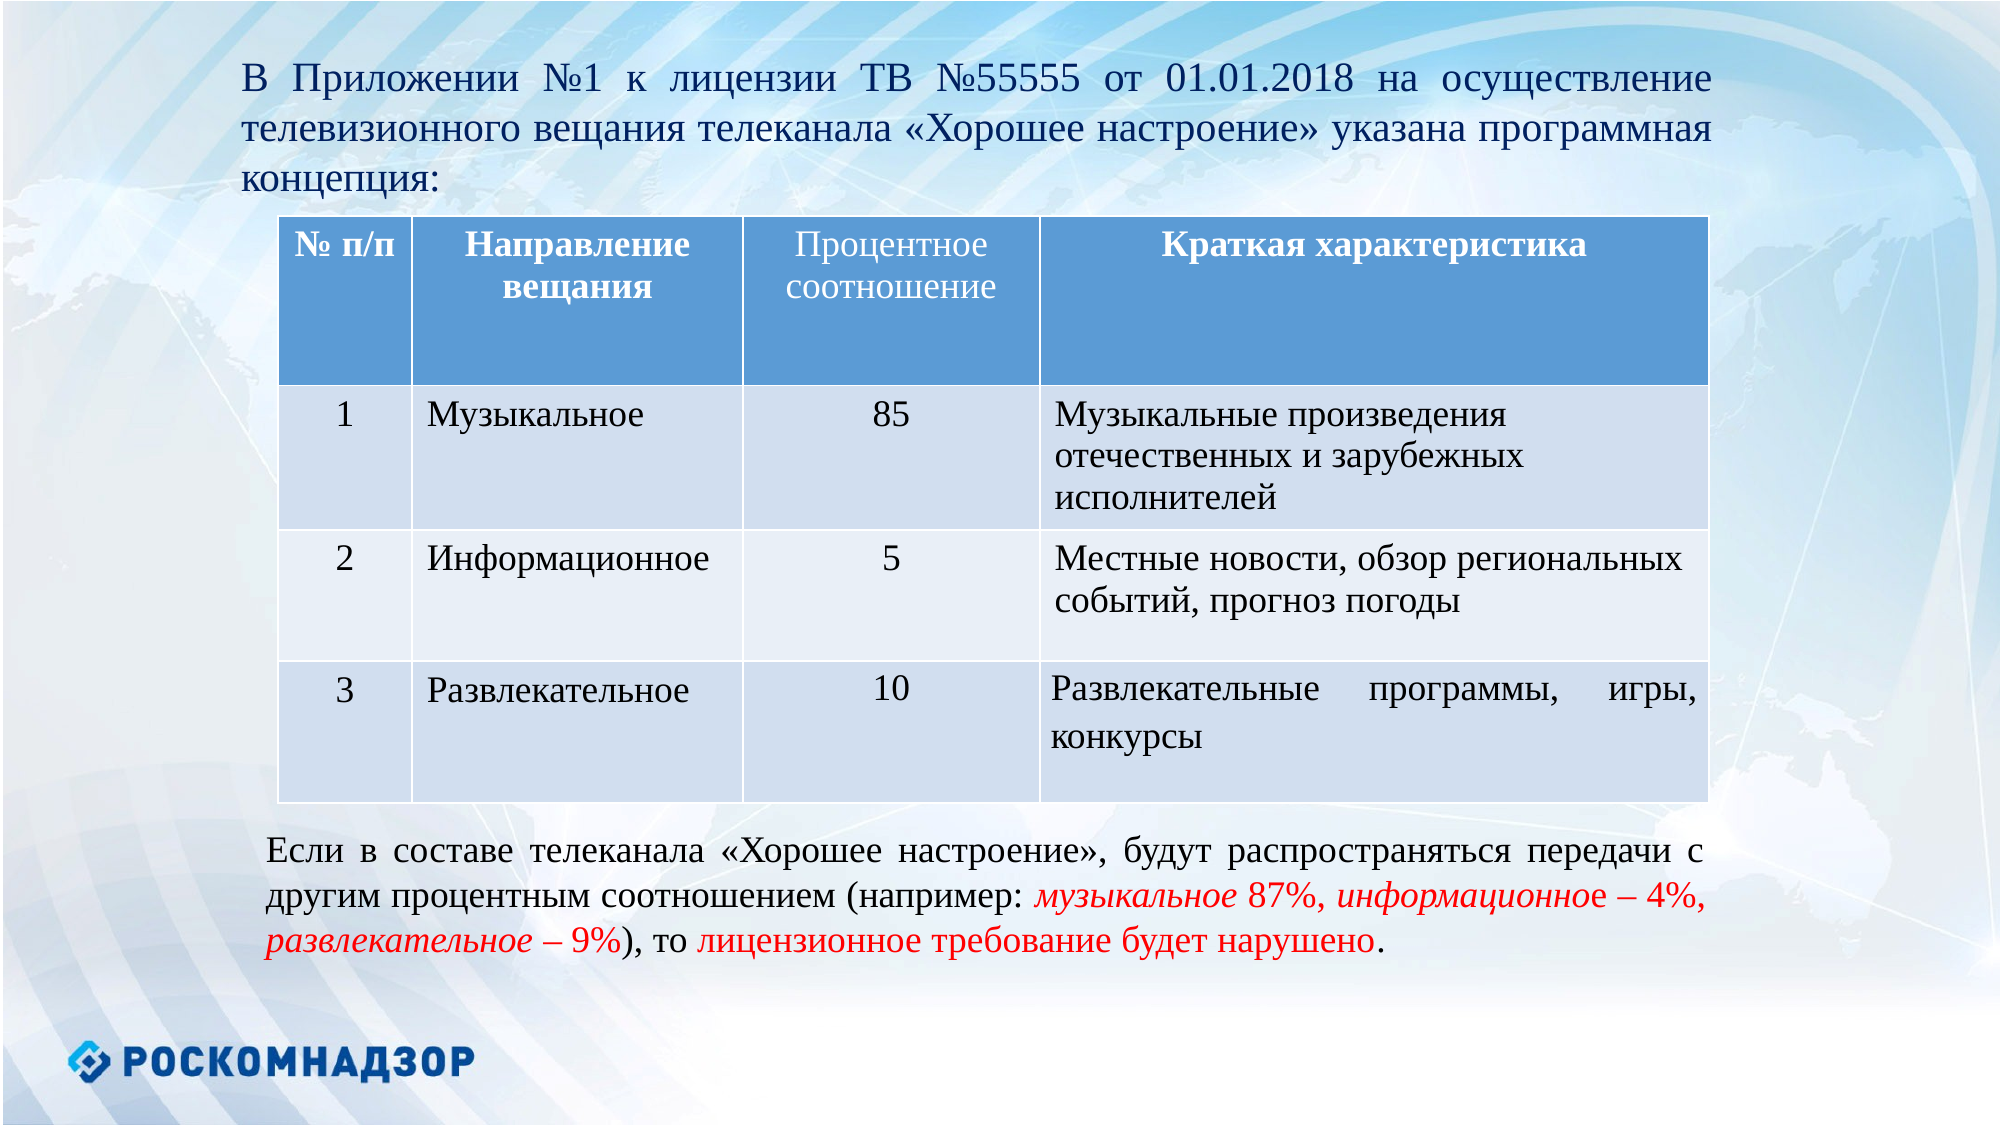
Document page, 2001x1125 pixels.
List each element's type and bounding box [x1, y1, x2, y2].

list [3, 1, 2000, 1125]
